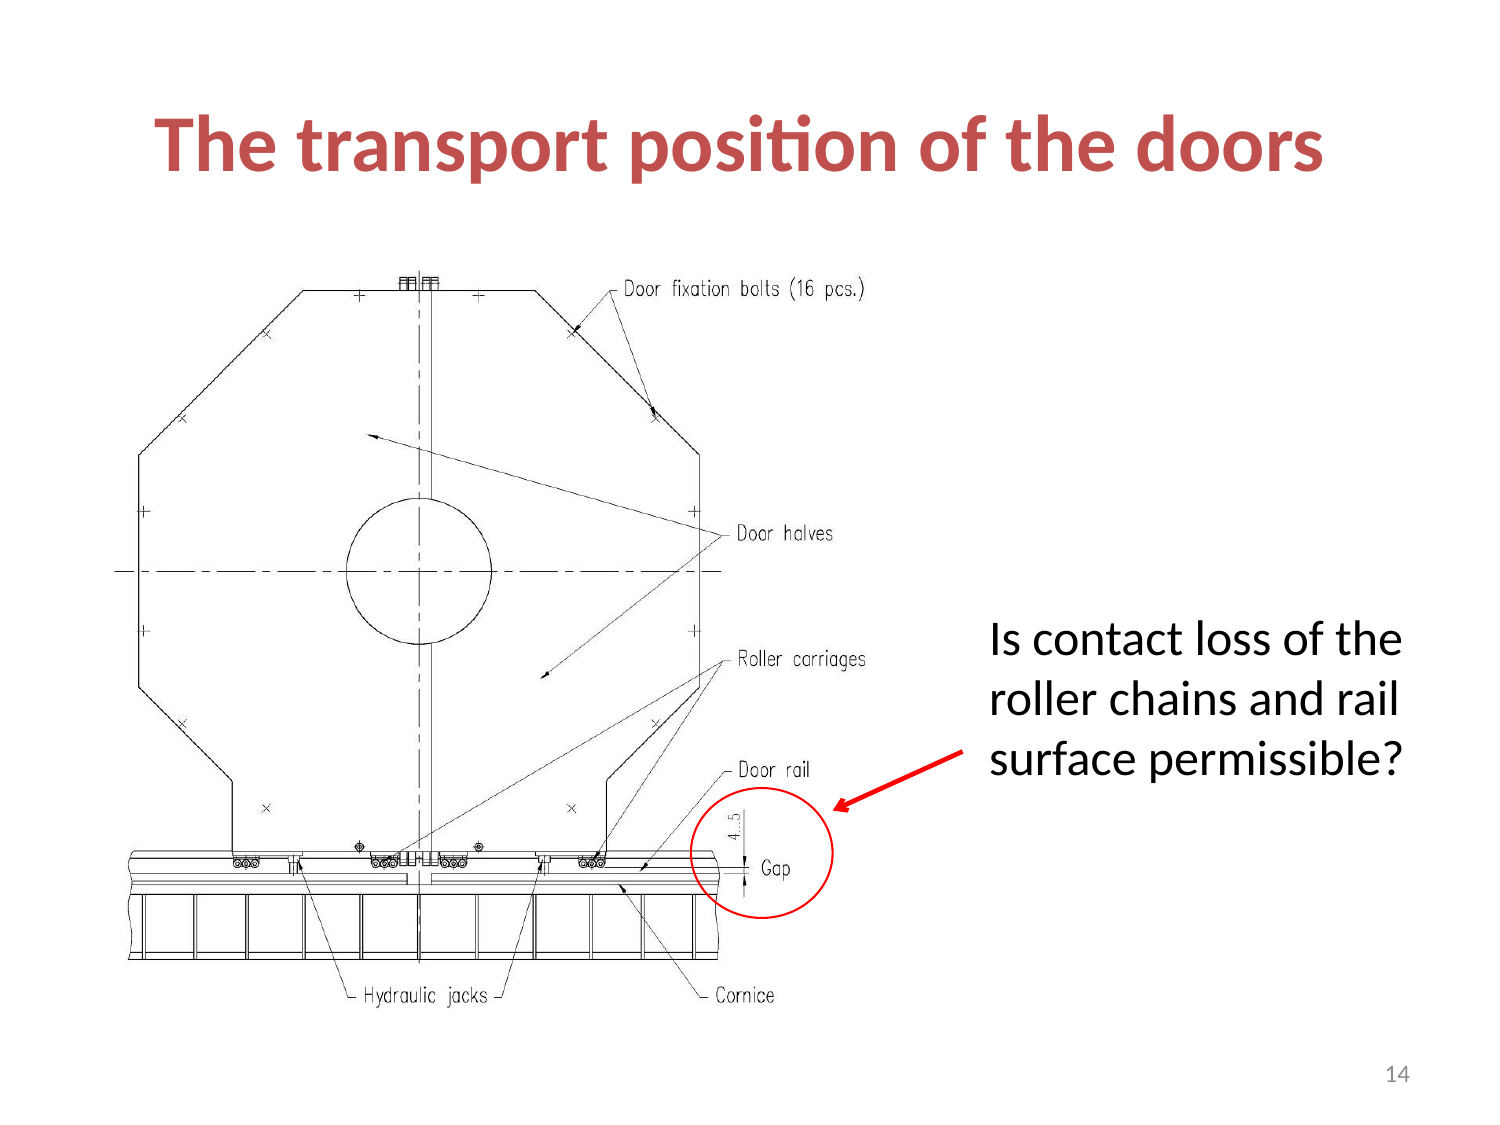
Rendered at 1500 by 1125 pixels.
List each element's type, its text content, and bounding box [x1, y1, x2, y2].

slide_number 14 [1074, 1042, 1425, 1103]
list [111, 266, 869, 1010]
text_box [832, 751, 963, 811]
text_box Is contact loss of the roller chains and rail surface permissible? [974, 597, 1447, 793]
title The transport position of the doors [75, 45, 1425, 233]
